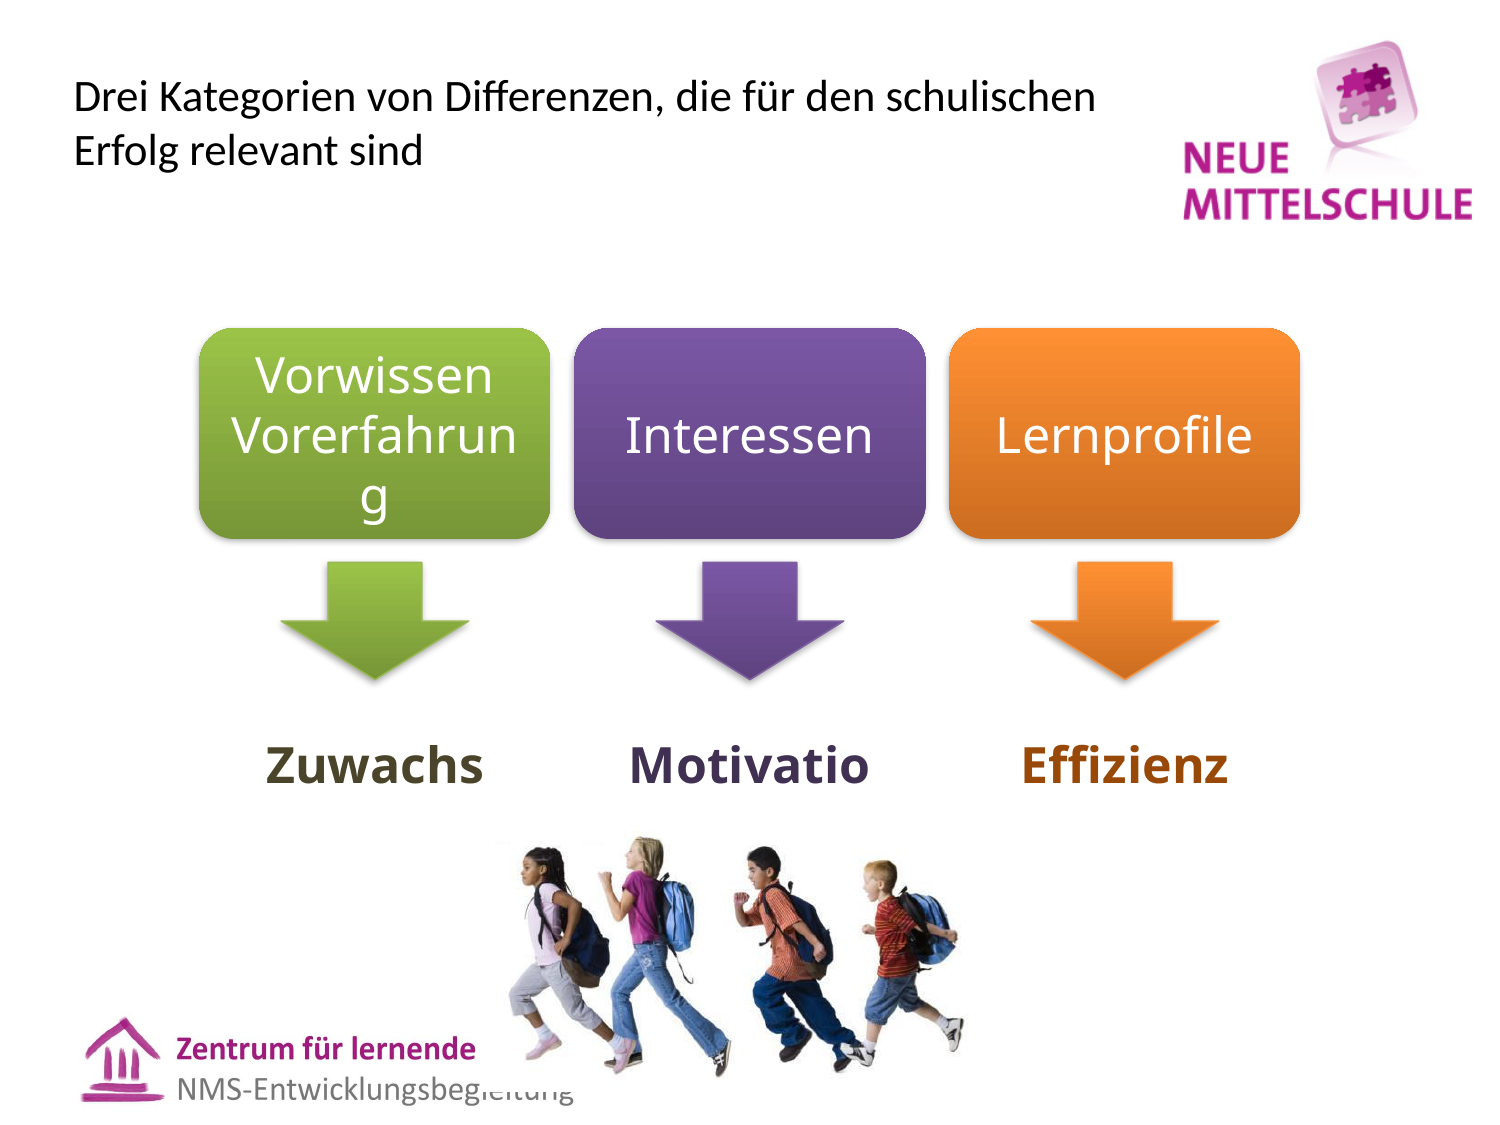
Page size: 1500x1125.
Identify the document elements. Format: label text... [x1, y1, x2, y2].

picture [77, 808, 980, 1125]
text_box Motivation [609, 726, 891, 806]
text_box [655, 561, 845, 681]
text_box Vorwissen Vorerfahrung [199, 328, 551, 539]
text_box [280, 561, 470, 681]
text_box Interessen [574, 328, 926, 539]
text_box [1030, 561, 1220, 681]
picture [1183, 24, 1472, 220]
title Drei Kategorien von Differenzen, die für den schulischen Erfolg relevant sind [58, 58, 1188, 184]
text_box Effizienz [984, 726, 1266, 802]
text_box Zuwachs [234, 726, 516, 802]
text_box Lernprofile [949, 328, 1301, 539]
